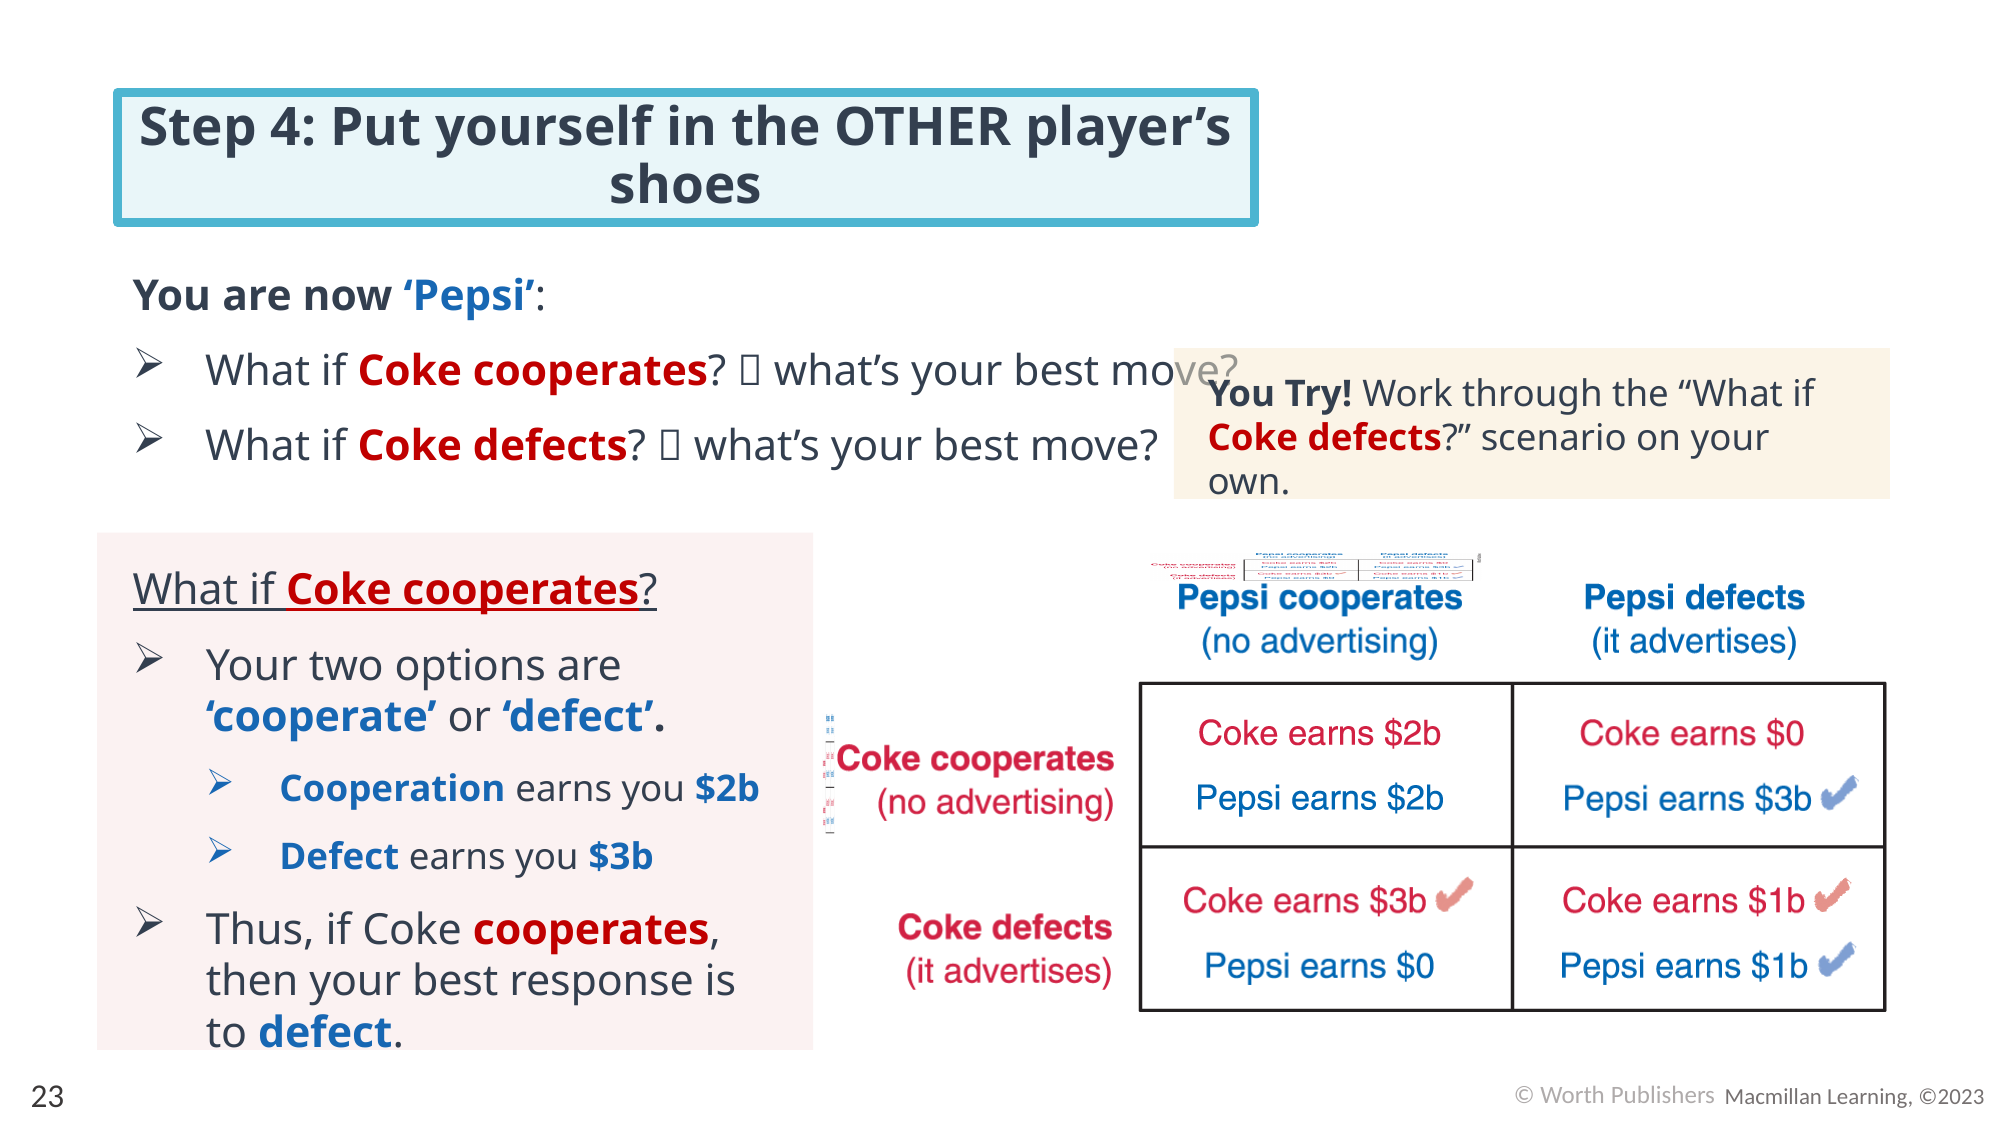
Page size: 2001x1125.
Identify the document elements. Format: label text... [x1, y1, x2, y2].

slide_number 23 [0, 1063, 80, 1124]
text_box You are now ‘Pepsi’: What if Coke cooperates?  what’s your best move? What if Coke defects?  what’s your best move? [117, 260, 1274, 522]
text_box [96, 531, 814, 1051]
picture [822, 553, 1892, 1015]
text_box [1173, 347, 1891, 500]
title Step 4: Put yourself in the OTHER player’s shoes [117, 92, 1255, 223]
text_box © Worth Publishers [1499, 1071, 1770, 1116]
text_box You Try! Work through the “What if Coke defects?” scenario on your own. [1192, 361, 1872, 510]
text_box What if Coke cooperates? Your two options are ‘cooperate’ or ‘defect’. Cooperation earns you $2b Defect earns you $3b Thus, if Coke cooperates, then your best response is to defect. [117, 553, 796, 1064]
